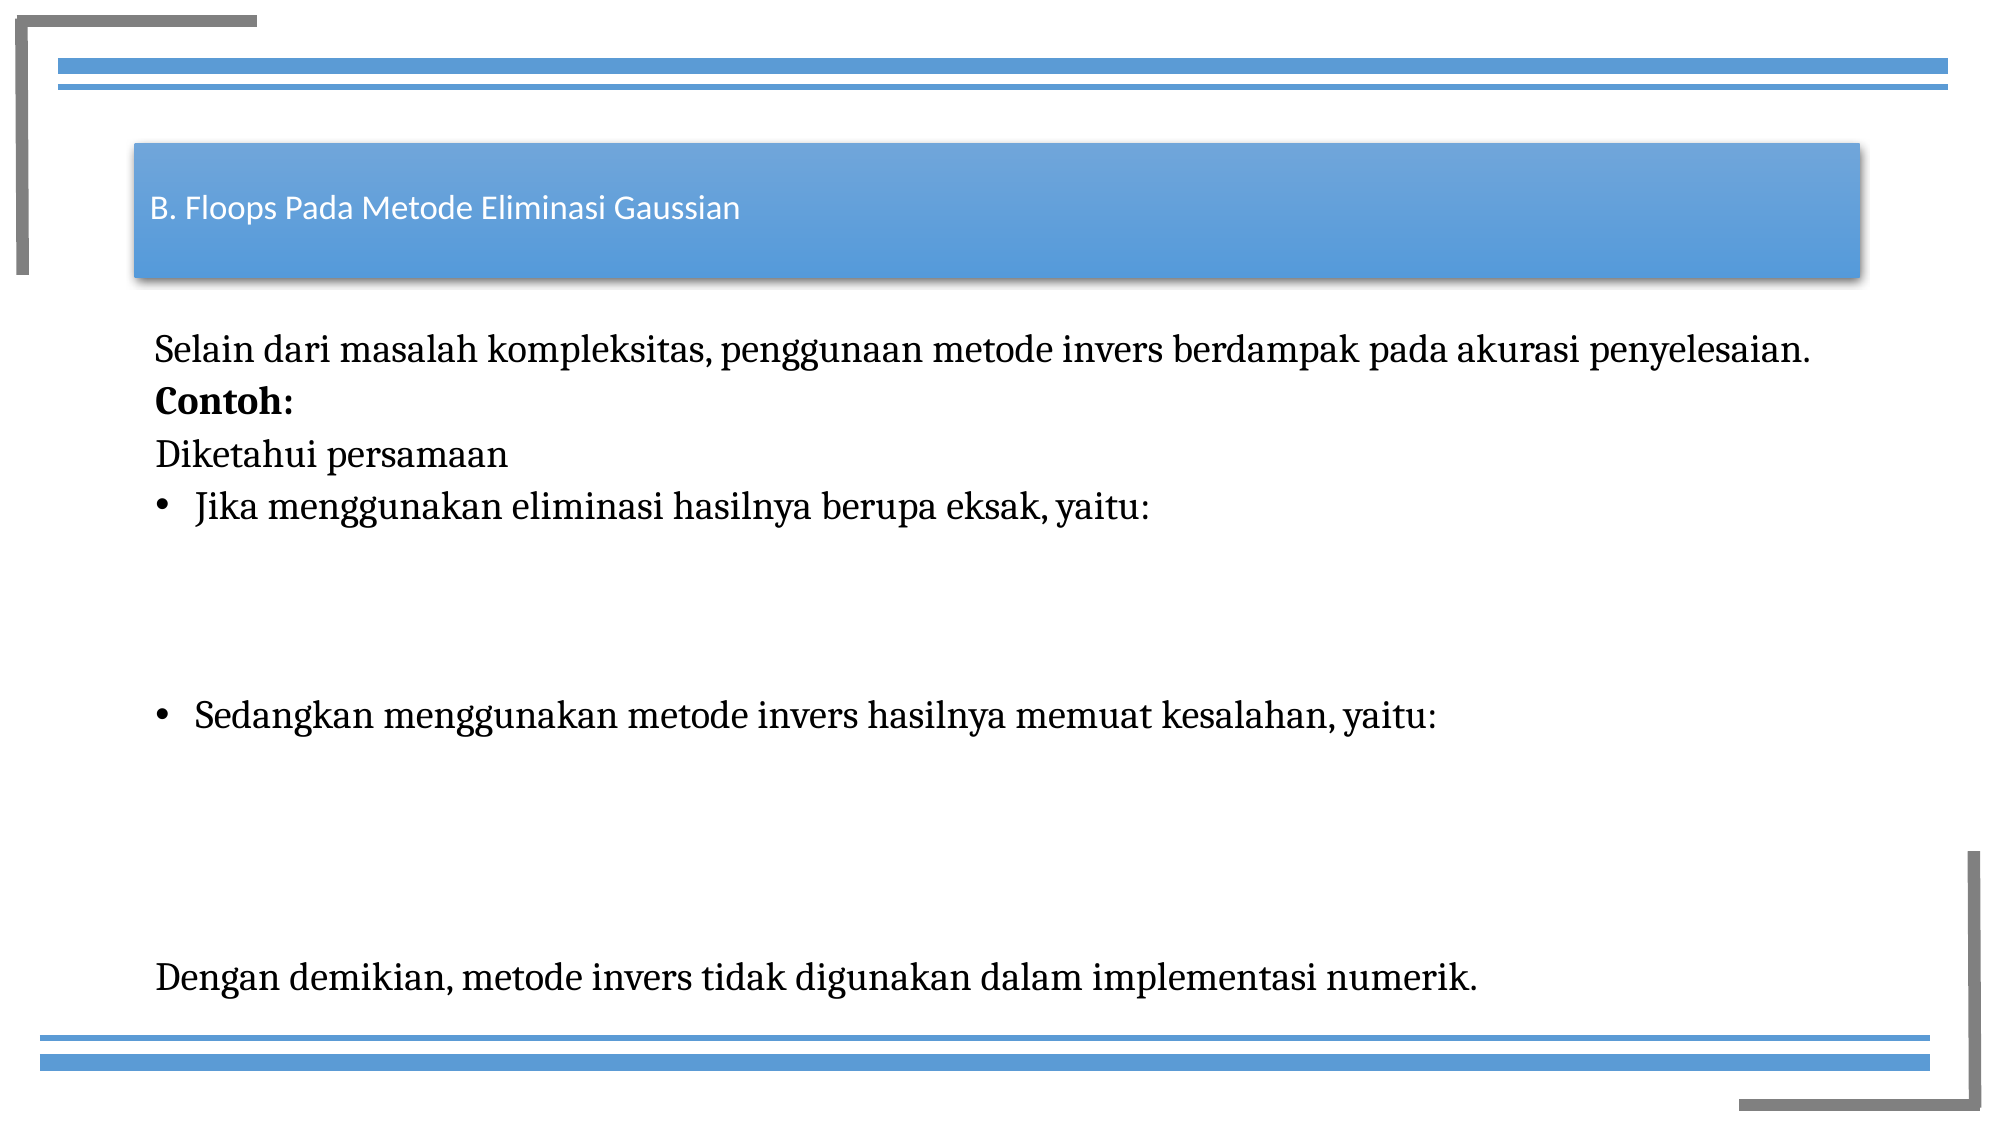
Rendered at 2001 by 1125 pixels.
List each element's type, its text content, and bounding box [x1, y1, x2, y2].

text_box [1739, 851, 1980, 1108]
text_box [39, 1037, 1739, 1063]
title B. Floops Pada Metode Eliminasi Gaussian [134, 143, 1860, 278]
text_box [16, 18, 258, 275]
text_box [57, 65, 1948, 88]
